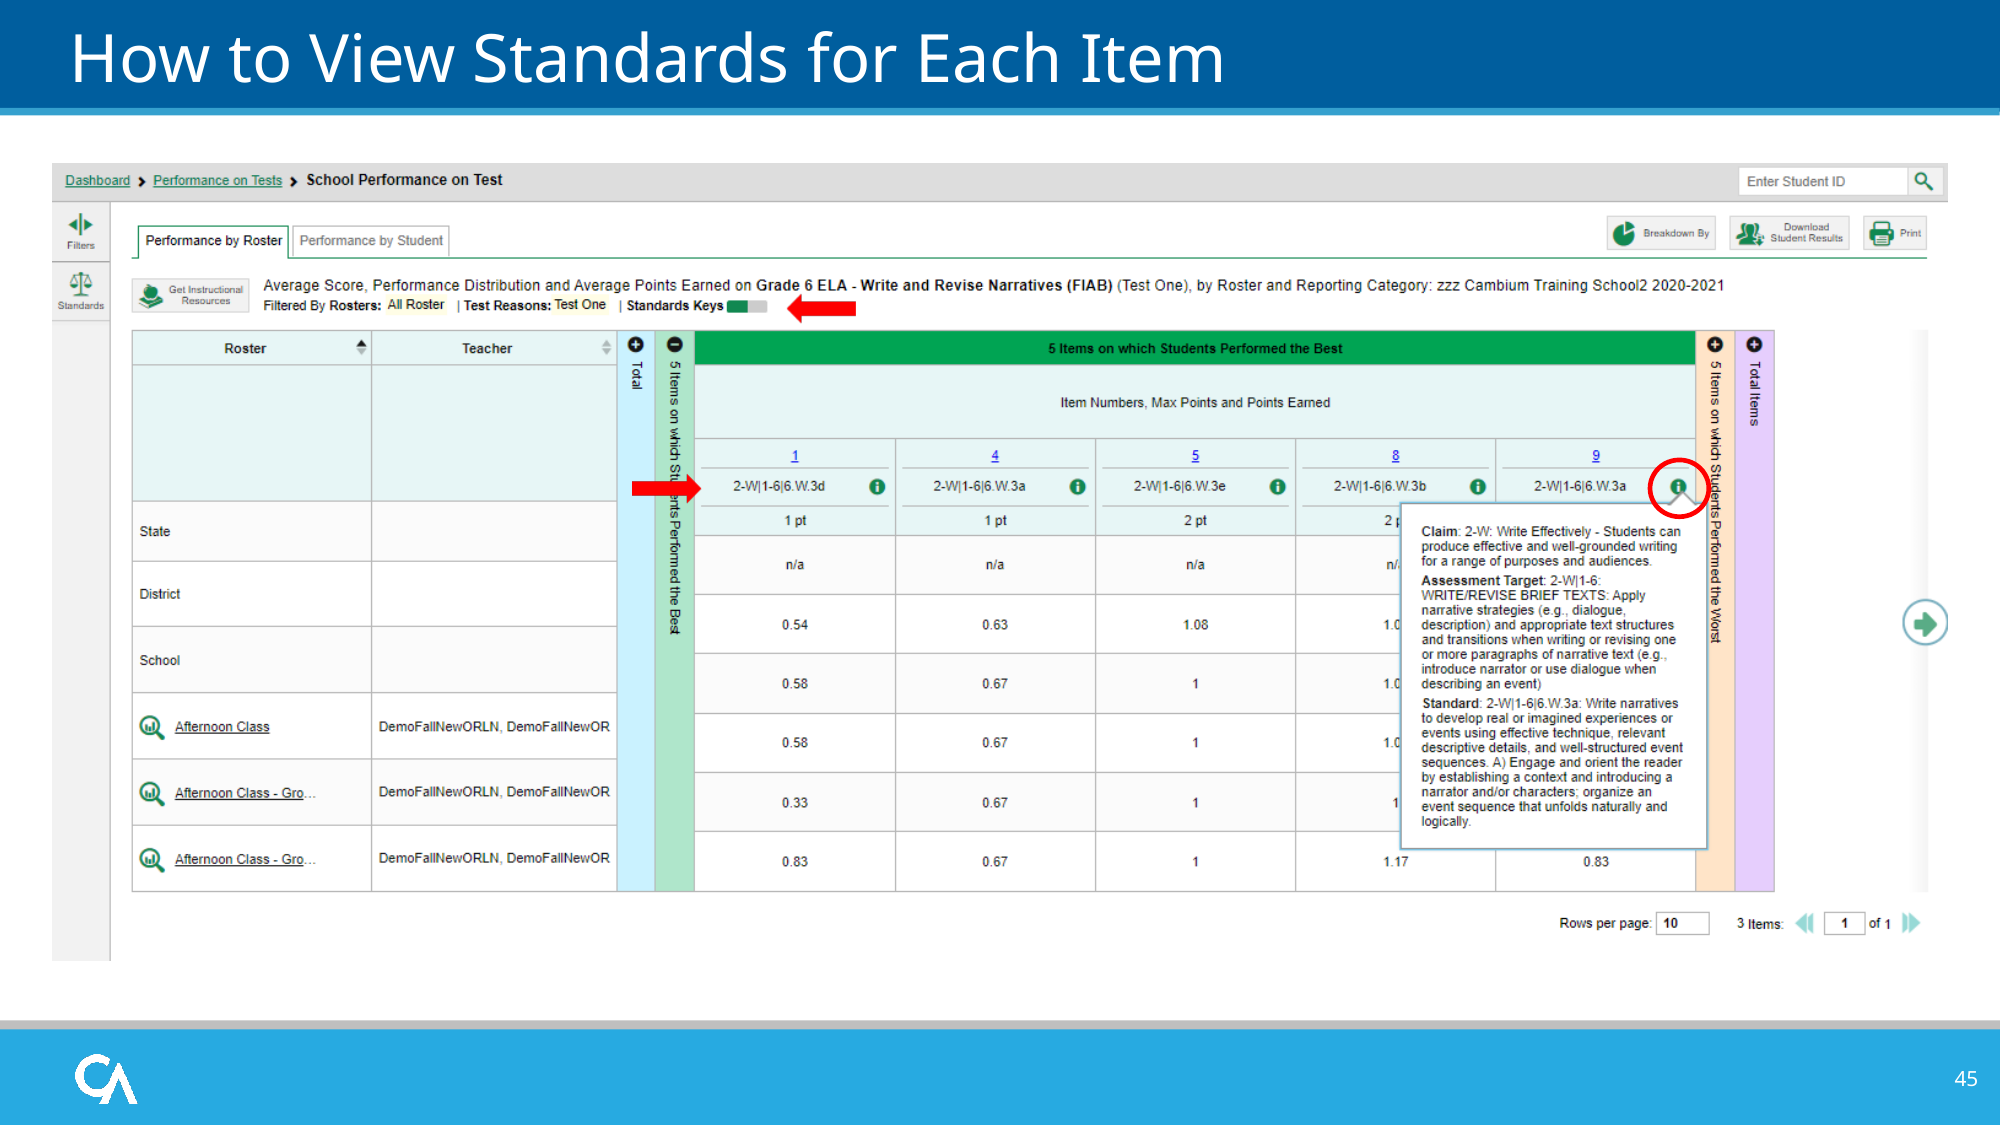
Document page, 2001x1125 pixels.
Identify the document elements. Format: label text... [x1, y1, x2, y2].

slide_number 45 [1877, 1057, 1993, 1103]
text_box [52, 164, 1948, 961]
picture [75, 1054, 138, 1104]
title How to View Standards for Each Item [69, 10, 1935, 96]
